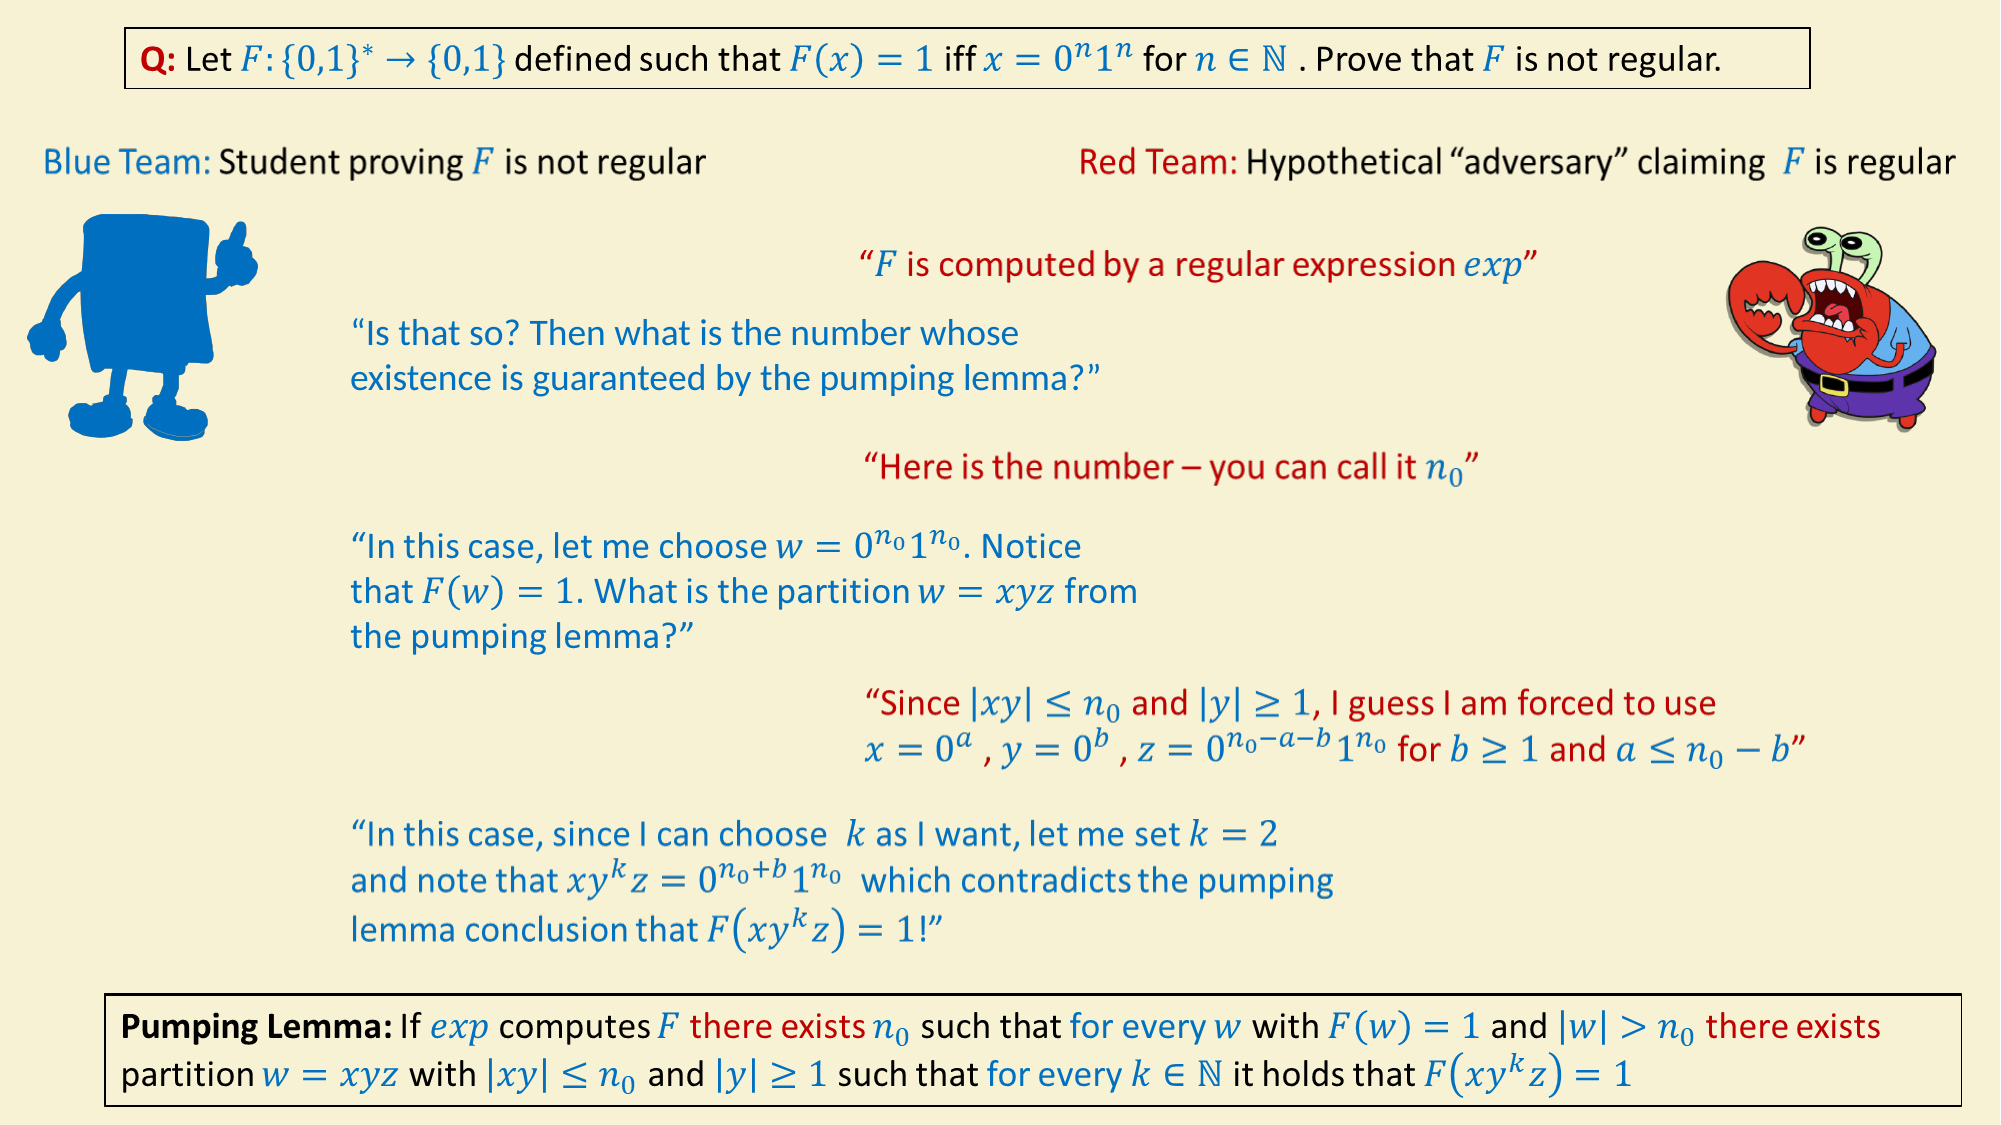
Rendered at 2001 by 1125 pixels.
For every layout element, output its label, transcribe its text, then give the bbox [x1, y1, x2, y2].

text_box [849, 672, 1880, 780]
text_box [124, 28, 1811, 89]
text_box [843, 233, 1598, 294]
text_box [335, 515, 1158, 667]
text_box [335, 803, 1350, 962]
text_box “Is that so? Then what is the number whose existence is guaranteed by the pumping lemma?” [335, 300, 1158, 407]
text_box [104, 994, 1962, 1106]
text_box [27, 130, 747, 192]
text_box [848, 435, 1602, 497]
picture [27, 214, 258, 441]
text_box [1063, 130, 1989, 192]
picture [1724, 200, 1938, 476]
